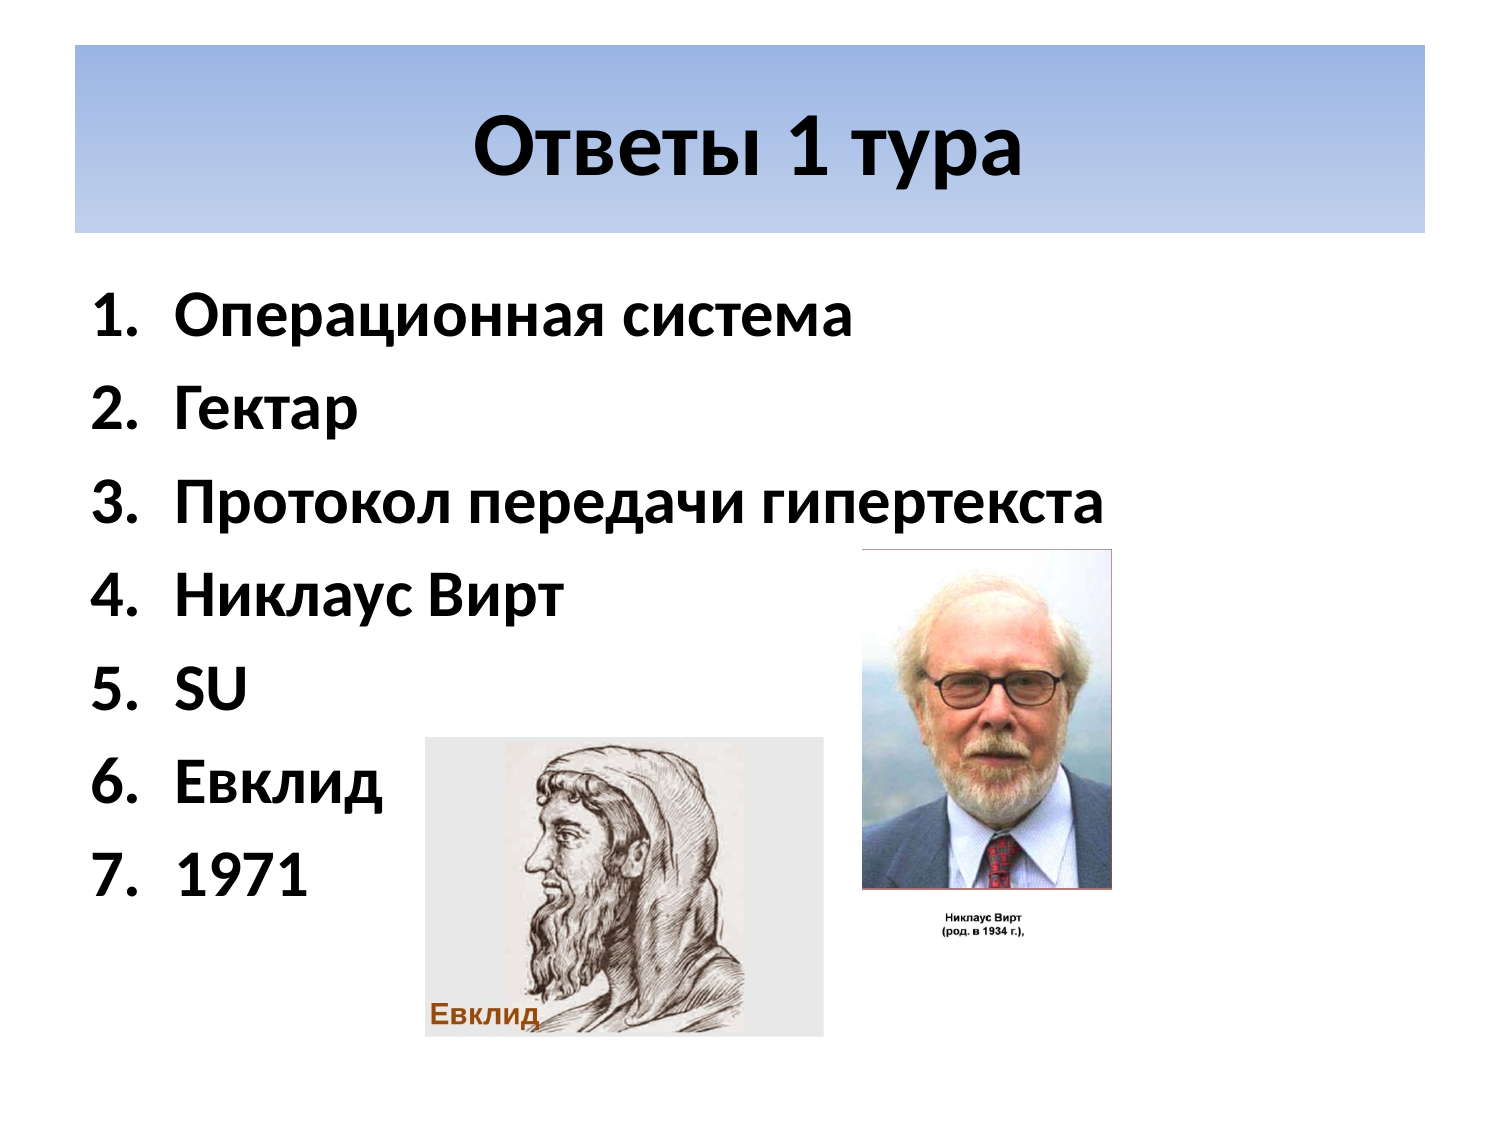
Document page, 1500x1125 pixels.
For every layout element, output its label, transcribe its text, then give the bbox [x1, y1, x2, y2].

list Операционная система Гектар Протокол передачи гипертекста Никлаус Вирт SU Евклид 1971 [75, 262, 1425, 1005]
picture [862, 549, 1112, 938]
title Ответы 1 тура [75, 45, 1425, 233]
picture [424, 737, 825, 1037]
